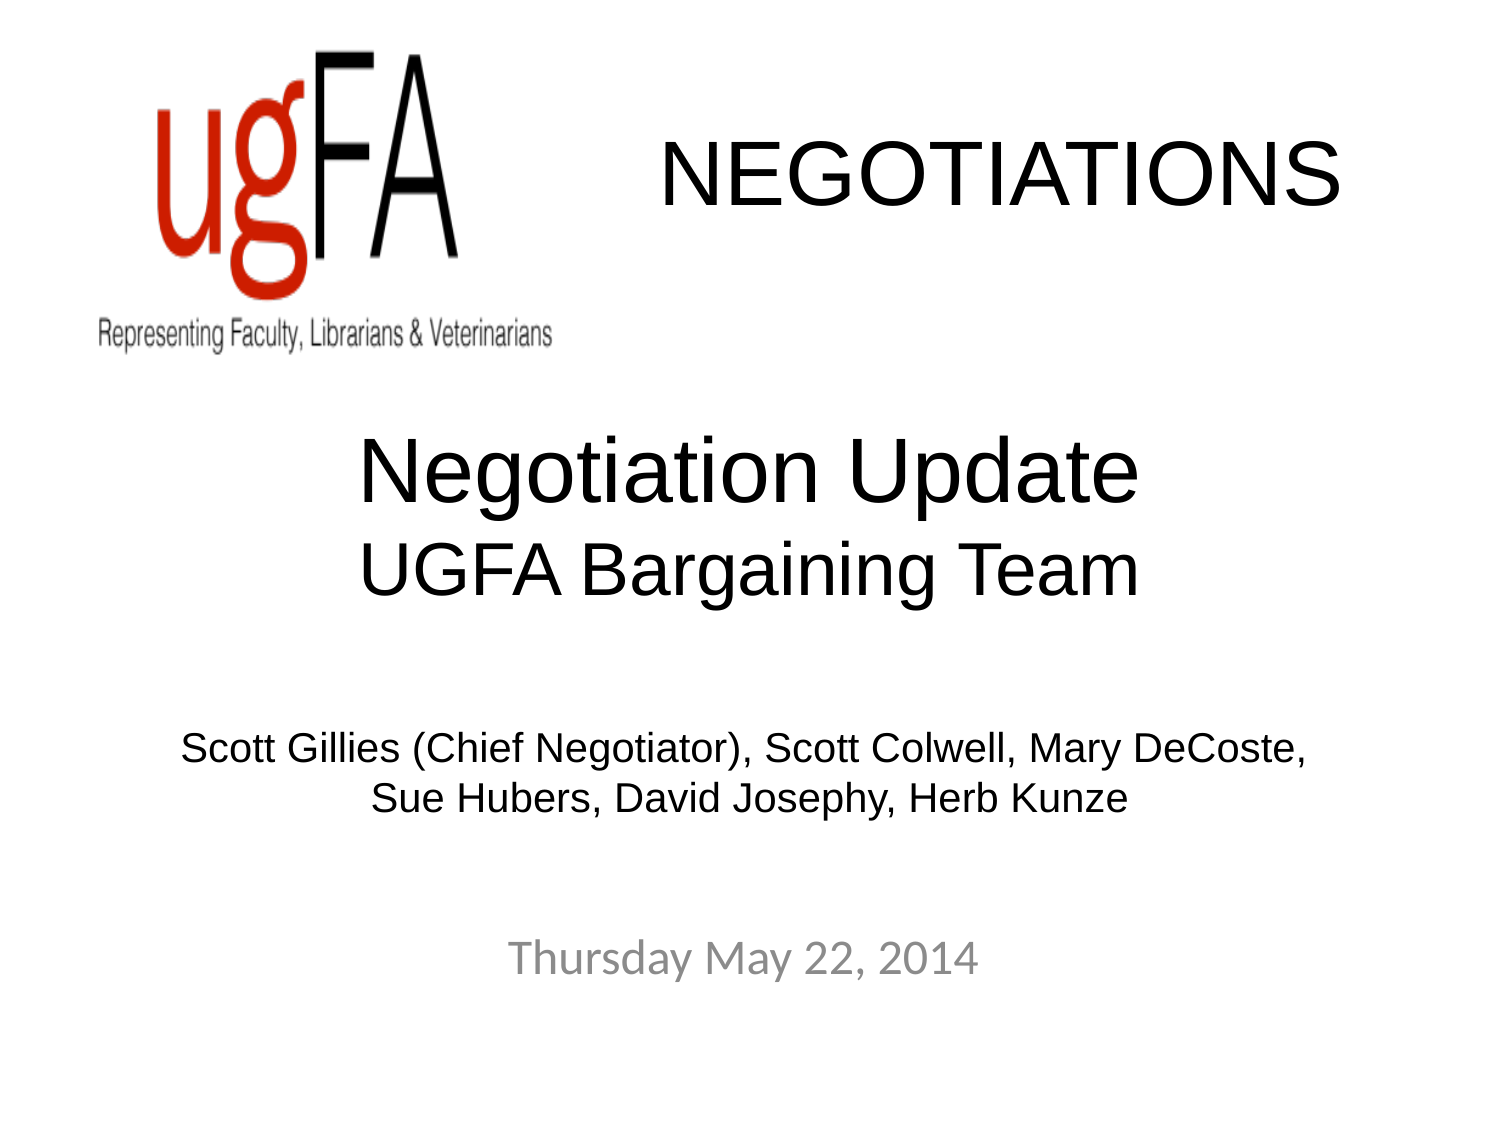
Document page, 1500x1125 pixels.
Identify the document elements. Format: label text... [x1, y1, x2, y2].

title Negotiation Update UGFA Bargaining Team Scott Gillies (Chief Negotiator), Scott Colwell, Mary DeCoste, Sue Hubers, David Josephy, Herb Kunze [112, 361, 1388, 870]
subtitle Thursday May 22, 2014 [218, 916, 1269, 1016]
text_box NEGOTIATIONS [643, 106, 1424, 232]
picture [64, 42, 585, 362]
